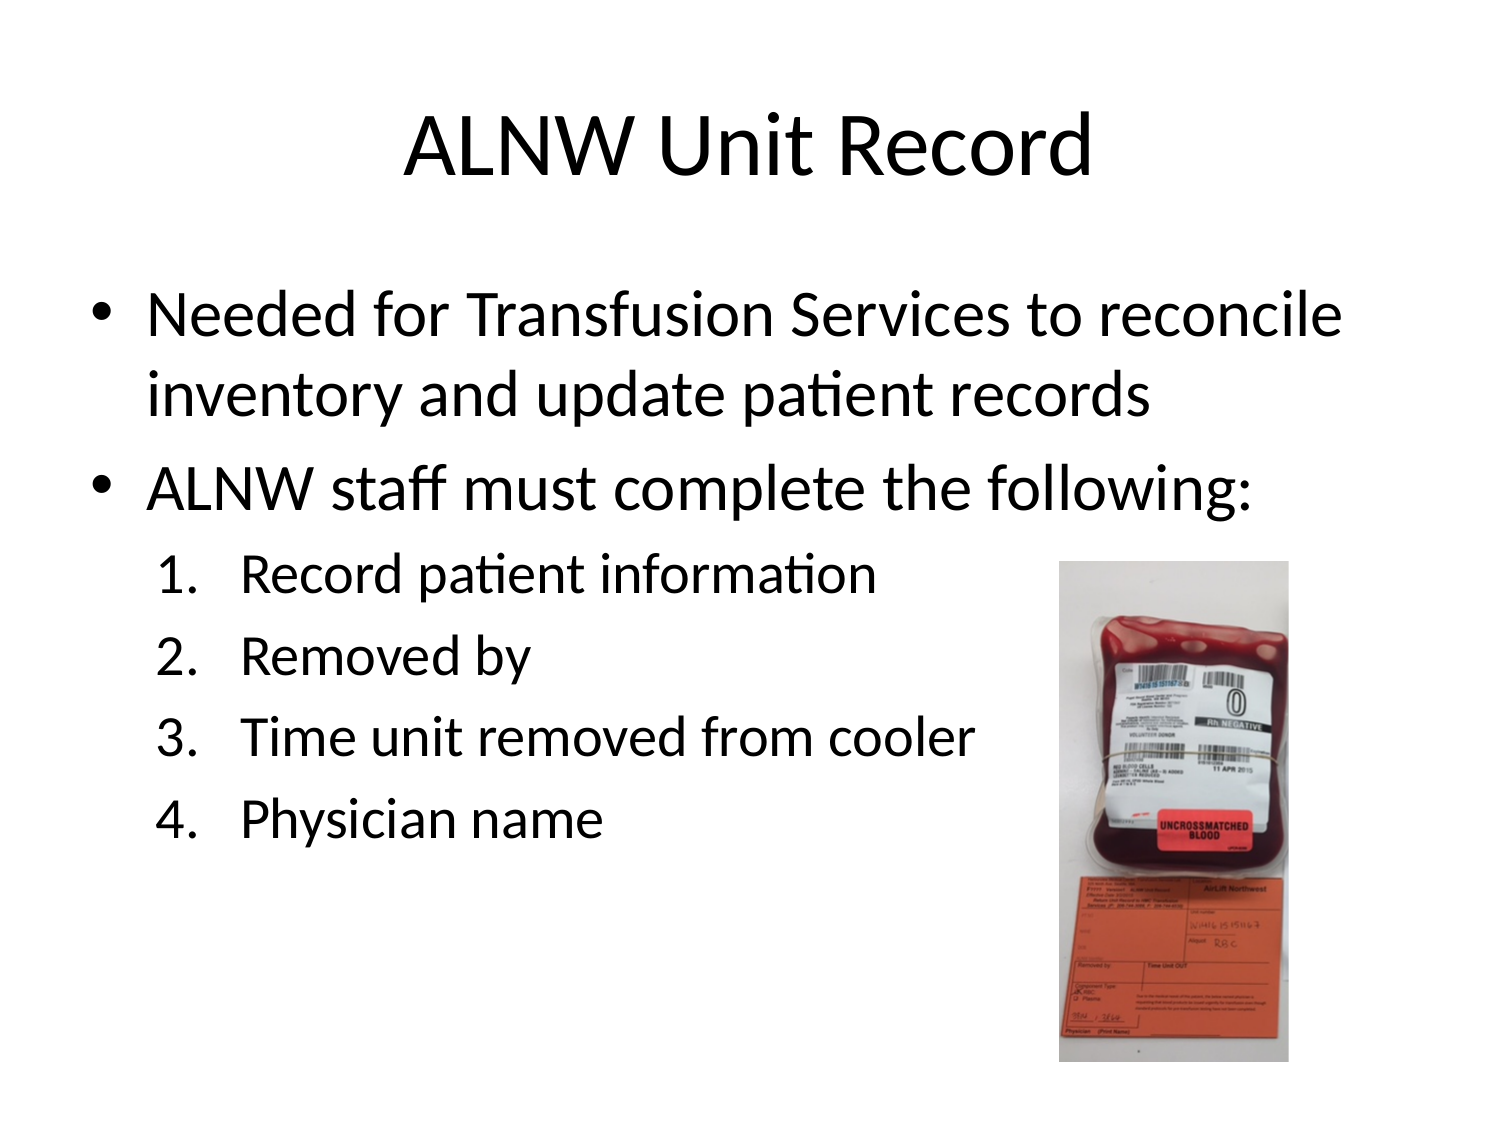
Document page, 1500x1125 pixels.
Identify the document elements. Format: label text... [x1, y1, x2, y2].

title ALNW Unit Record [75, 45, 1425, 233]
picture [1058, 561, 1330, 1063]
list Needed for Transfusion Services to reconcile inventory and update patient records ALNW staff must complete the following: Record patient information Removed by Time unit removed from cooler Physician name [75, 262, 1425, 1005]
